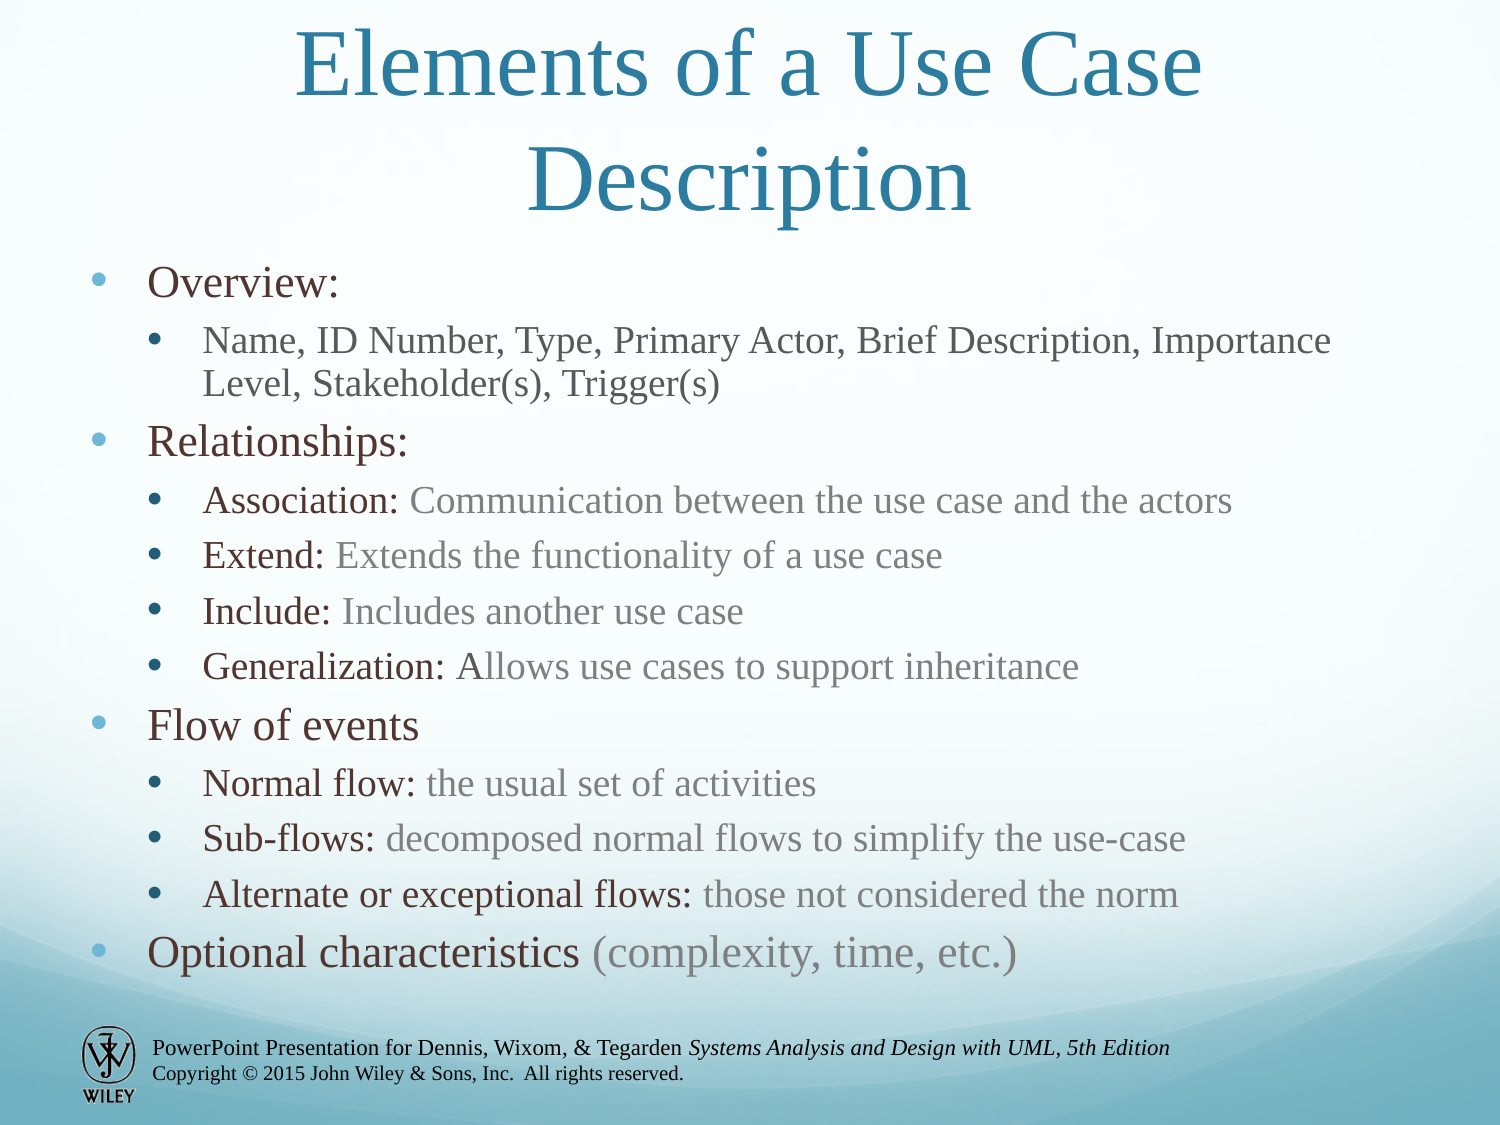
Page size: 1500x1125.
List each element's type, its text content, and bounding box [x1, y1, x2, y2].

title Elements of a Use Case Description [89, 17, 1410, 238]
list Overview: Name, ID Number, Type, Primary Actor, Brief Description, Importance Level, Stakeholder(s), Trigger(s) Relationships: Association: Communication between the use case and the actors Extend: Extends the functionality of a use case Include: Includes another use case Generalization: Allows use cases to support inheritance Flow of events Normal flow: the usual set of activities Sub-flows: decomposed normal flows to simplify the use-case Alternate or exceptional flows: those not considered the norm Optional characteristics (complexity, time, etc.) [74, 249, 1426, 993]
picture [78, 1024, 138, 1105]
